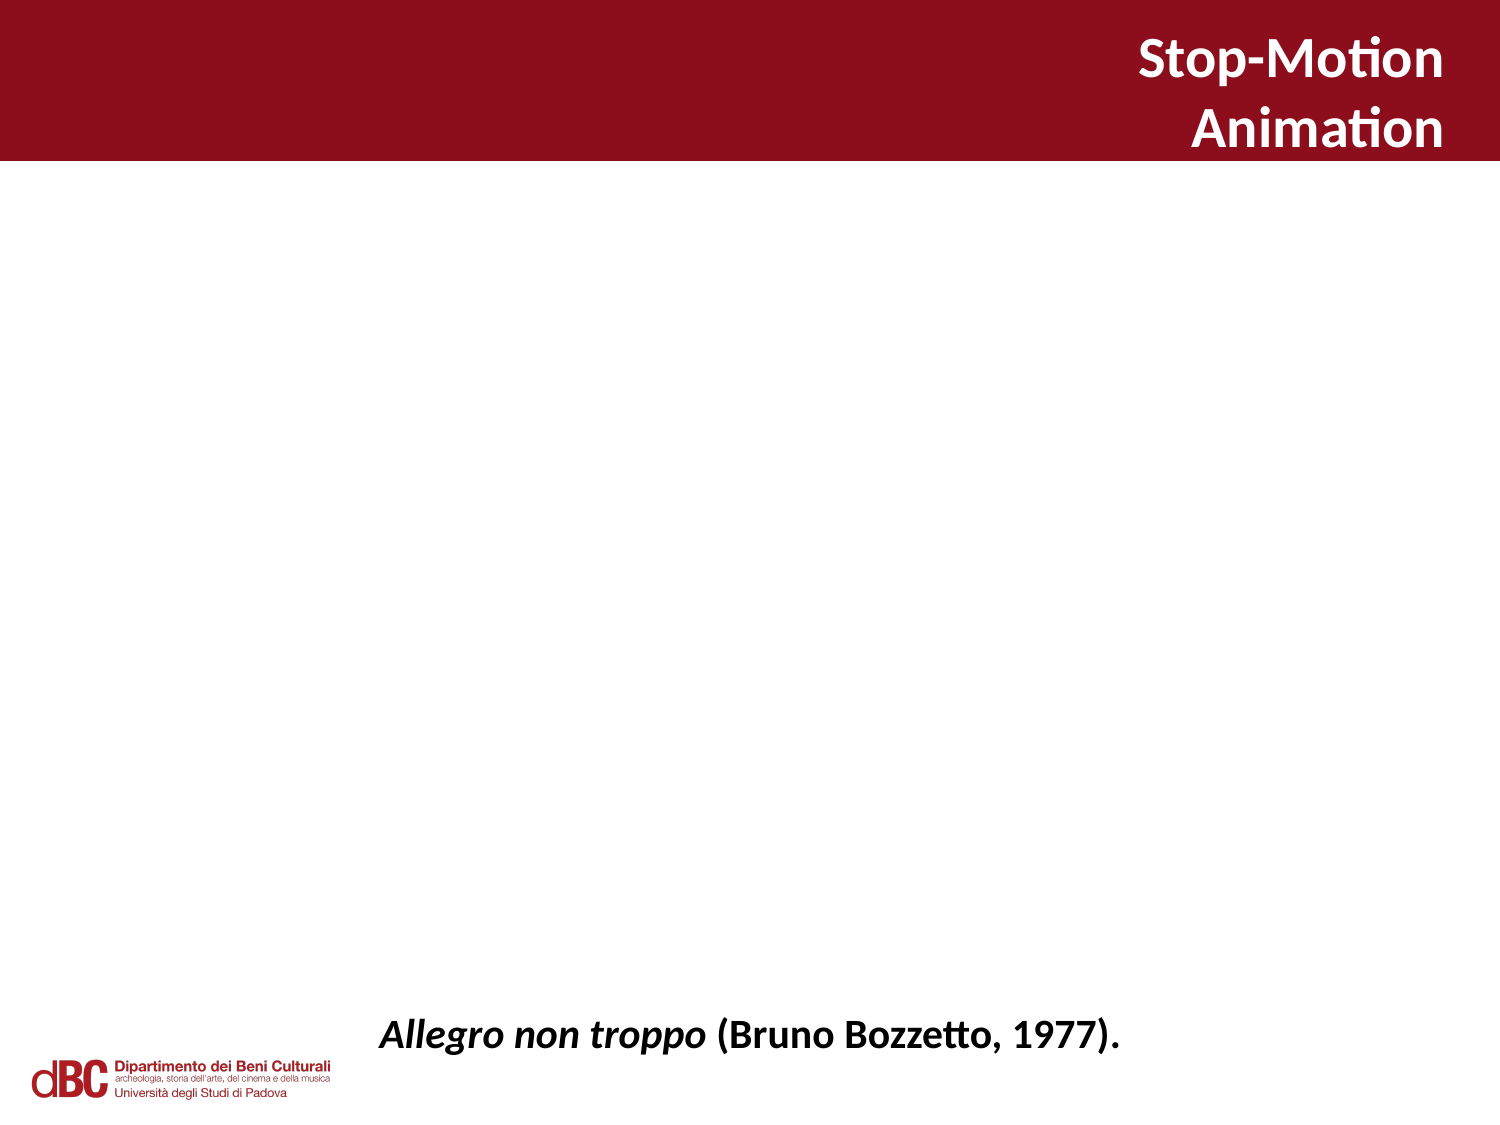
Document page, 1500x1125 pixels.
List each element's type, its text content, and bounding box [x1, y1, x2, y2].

text_box Allegro non troppo (Bruno Bozzetto, 1977). [371, 999, 1164, 1065]
text_box [0, 0, 1500, 161]
picture [29, 1058, 337, 1104]
text_box Stop-Motion Animation 3D Stop-Motion [871, 19, 1445, 125]
